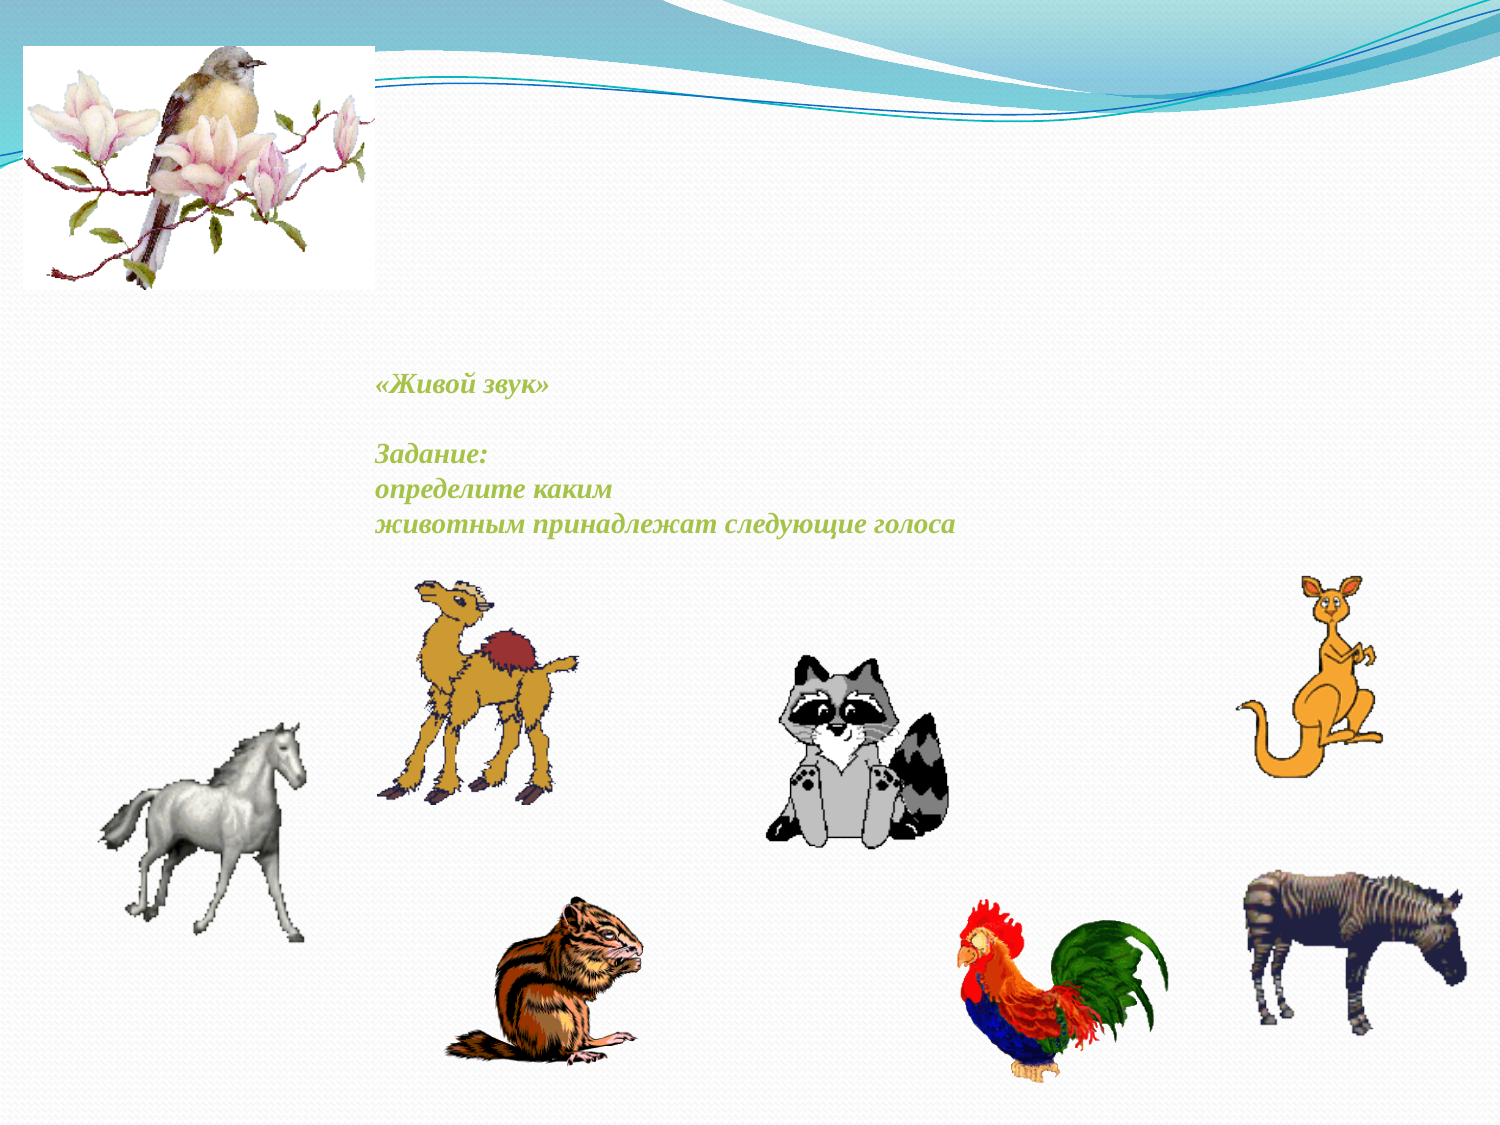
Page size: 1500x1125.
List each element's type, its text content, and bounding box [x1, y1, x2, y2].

picture [377, 579, 586, 805]
picture [442, 896, 644, 1067]
picture [1233, 804, 1500, 1077]
title «Живой звук» Задание: определите каким животным принадлежат следующие голоса [374, 351, 1500, 540]
picture [746, 652, 997, 854]
picture [23, 46, 376, 290]
picture [64, 650, 337, 1014]
picture [1220, 565, 1407, 791]
picture [950, 857, 1178, 1086]
